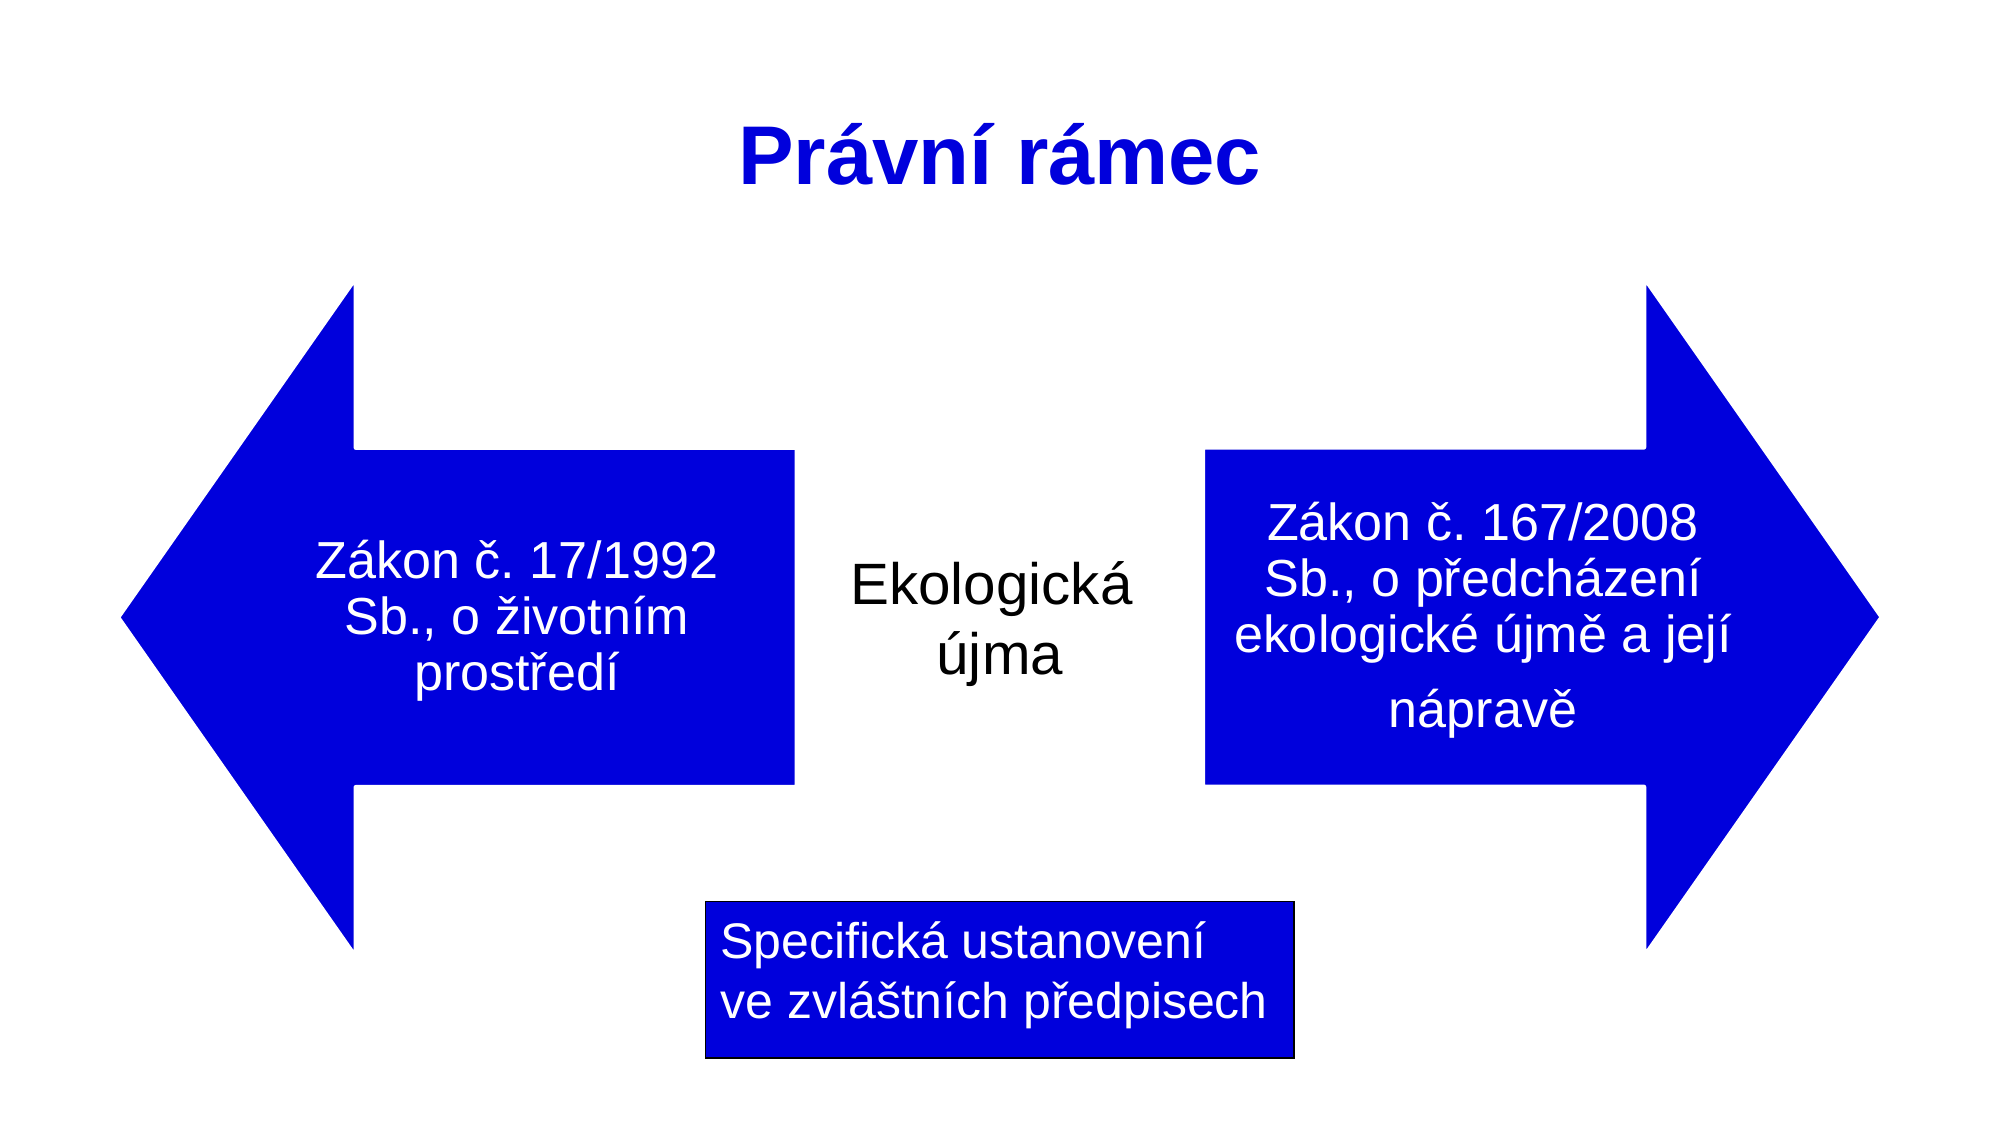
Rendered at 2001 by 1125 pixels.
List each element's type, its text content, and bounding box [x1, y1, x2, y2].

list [117, 277, 1883, 958]
text_box Specifická ustanovení ve zvláštních předpisech [705, 968, 1295, 1058]
title Právní rámec [118, 118, 1883, 193]
